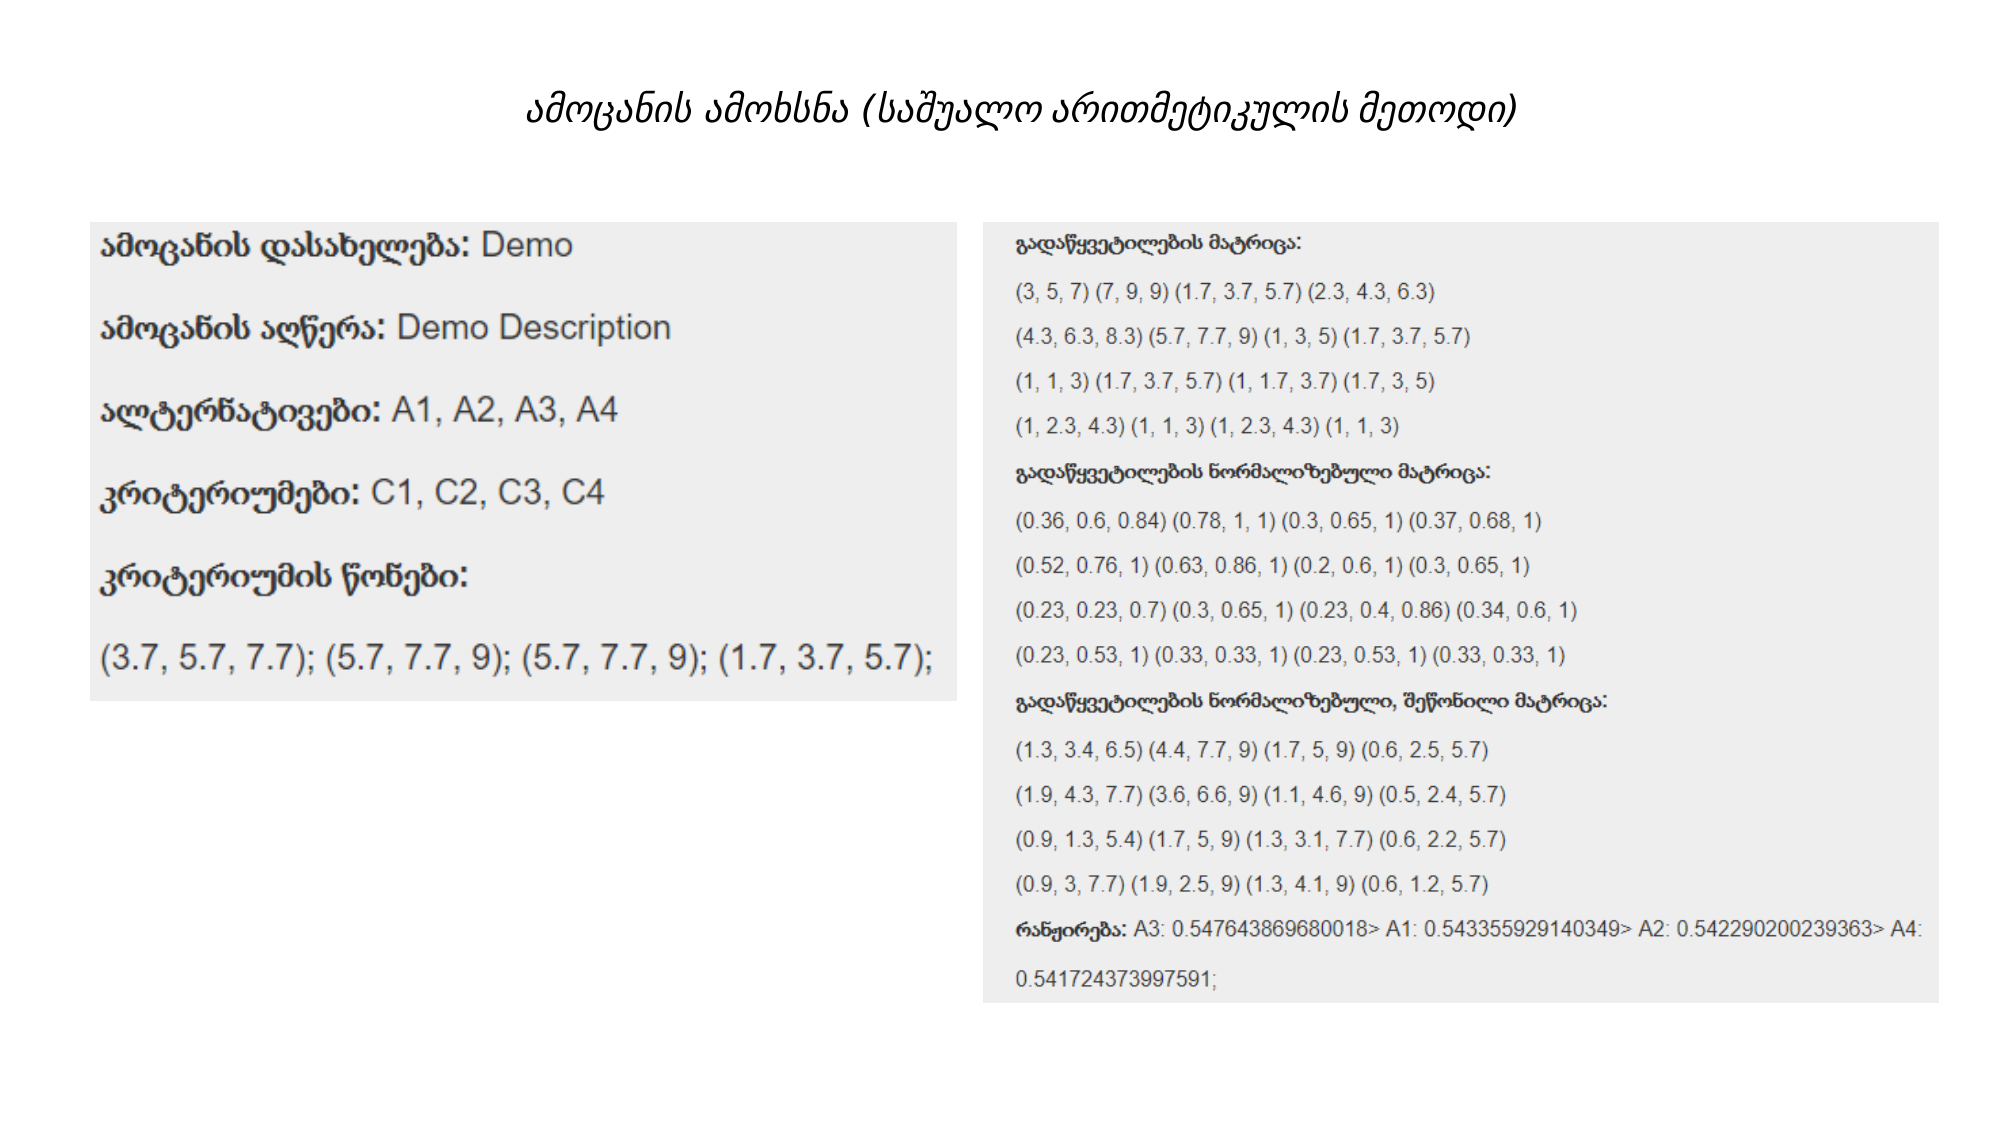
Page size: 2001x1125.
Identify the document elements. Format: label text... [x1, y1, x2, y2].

picture [89, 222, 957, 701]
text_box ამოცანის ამოხსნა (საშუალო არითმეტიკულის მეთოდი) [233, 77, 1811, 138]
picture [983, 222, 1939, 1003]
